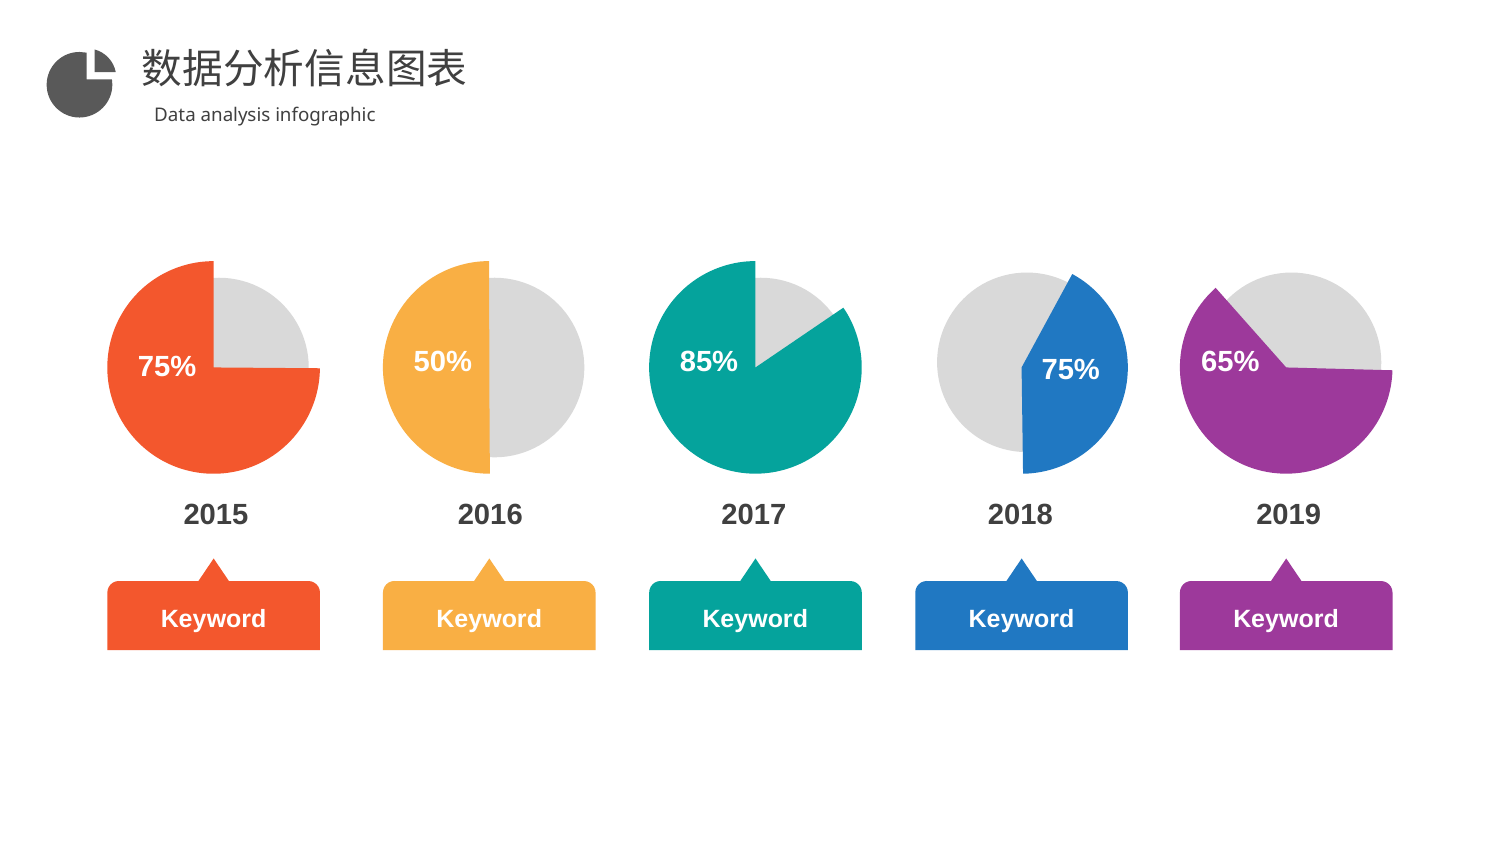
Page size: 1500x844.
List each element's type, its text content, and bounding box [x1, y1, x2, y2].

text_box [648, 260, 862, 474]
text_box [107, 260, 321, 474]
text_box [382, 558, 596, 651]
text_box [44, 49, 115, 120]
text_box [915, 558, 1129, 651]
text_box 2016 [457, 495, 523, 531]
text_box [382, 260, 596, 474]
text_box 数据分析信息图表 [126, 35, 483, 99]
text_box [92, 47, 118, 75]
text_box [107, 558, 321, 651]
text_box 2015 [183, 495, 249, 531]
text_box 2018 [987, 495, 1053, 531]
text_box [1179, 558, 1393, 651]
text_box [648, 558, 862, 651]
text_box 2019 [1256, 495, 1322, 531]
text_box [915, 260, 1129, 474]
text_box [1179, 260, 1393, 474]
text_box 2017 [721, 495, 787, 531]
text_box Data analysis infographic [139, 95, 391, 133]
